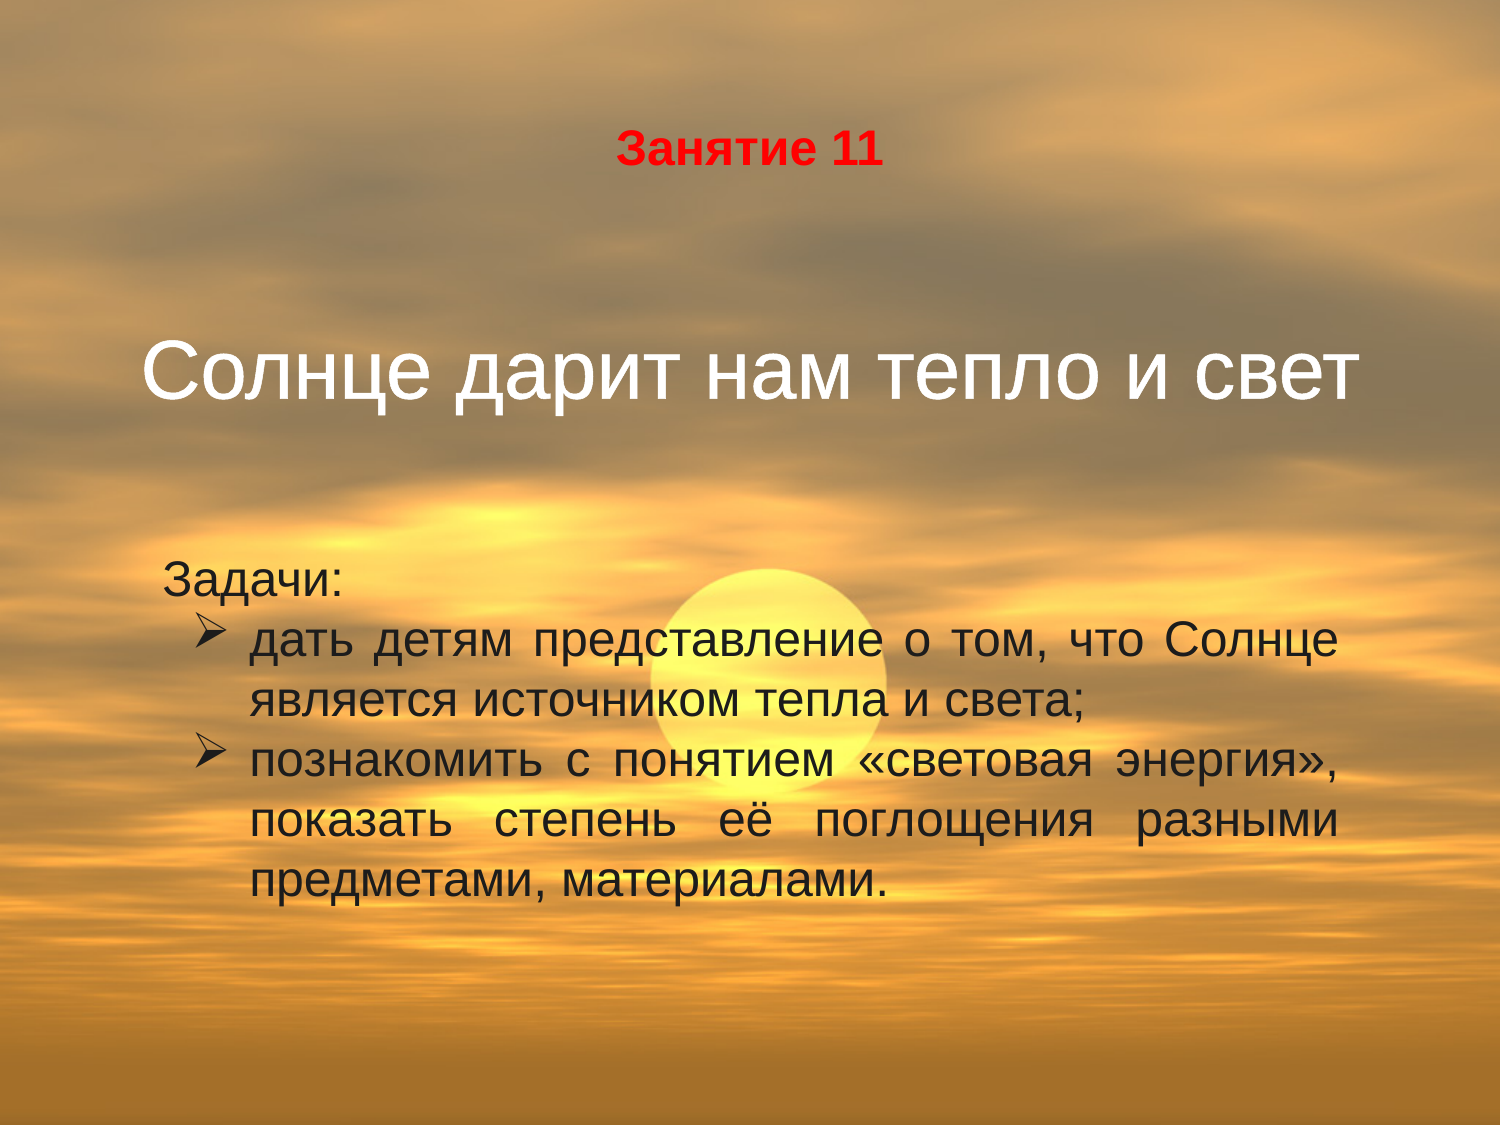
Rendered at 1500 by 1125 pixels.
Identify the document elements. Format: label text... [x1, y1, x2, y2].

text_box Задачи: дать детям представление о том, что Солнце является источником тепла и света; познакомить с понятием «световая энергия», показать степень её поглощения разными предметами, материалами. [147, 538, 1355, 914]
text_box Солнце дарит нам тепло и свет [125, 307, 1377, 423]
text_box Занятие 11 [136, 108, 1364, 184]
picture [0, 0, 1500, 1125]
